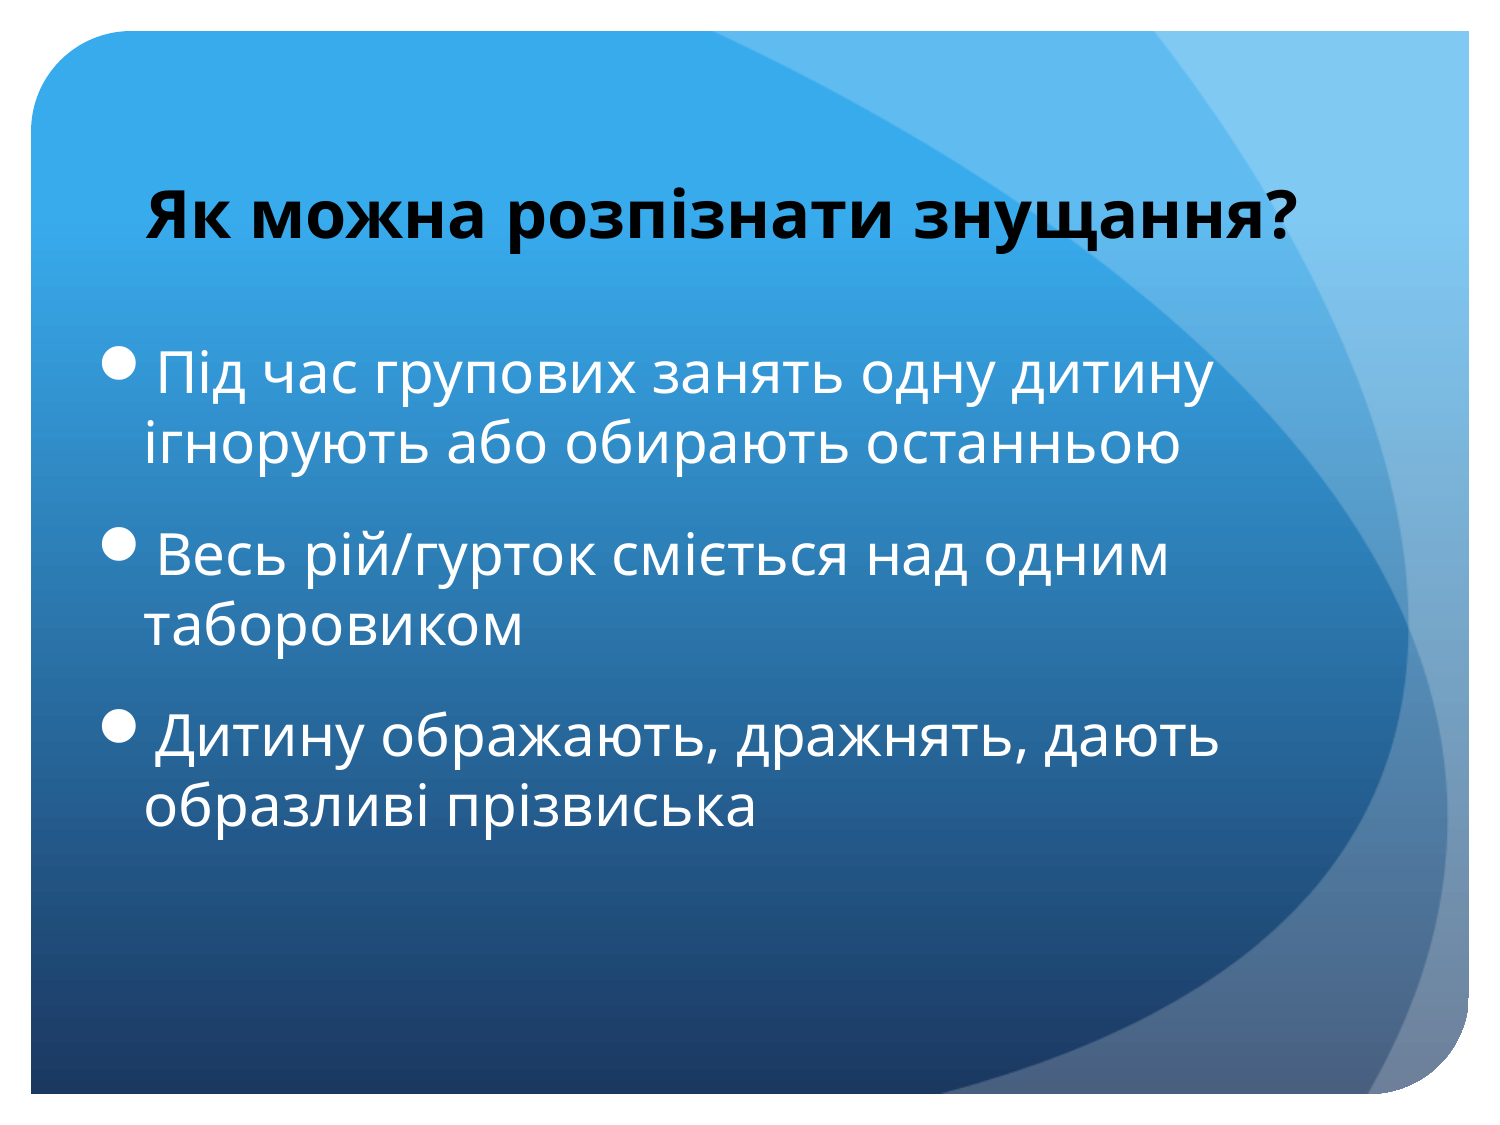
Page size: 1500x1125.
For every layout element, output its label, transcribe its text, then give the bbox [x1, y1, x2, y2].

list Під час групових занять одну дитину ігнорують або обирають останньою Весь рій/гурток сміється над одним таборовиком Дитину ображають, дражнять, дають образливі прізвиська [82, 328, 1472, 1079]
picture [24, 30, 1473, 1094]
title Як можна розпізнати знущання? [46, 58, 1398, 340]
